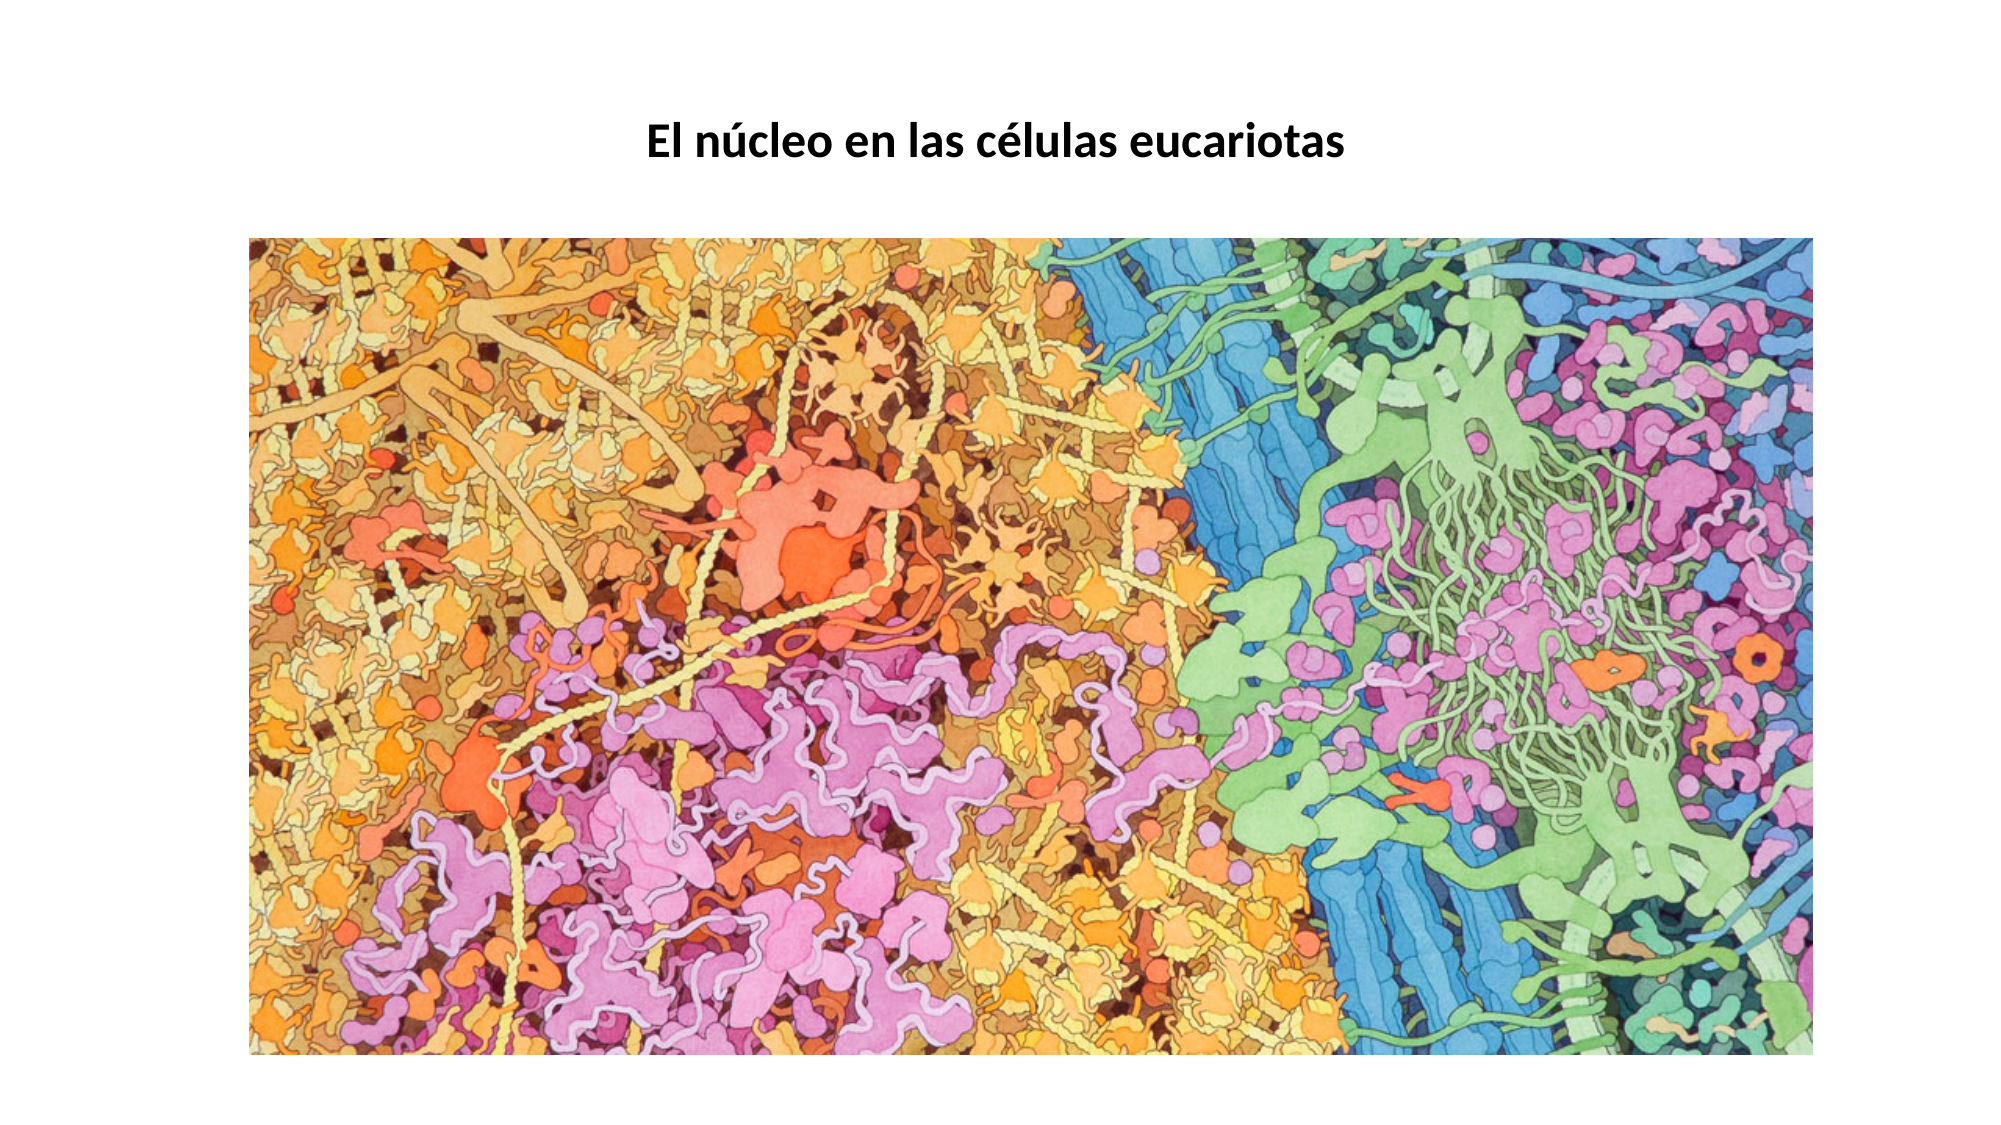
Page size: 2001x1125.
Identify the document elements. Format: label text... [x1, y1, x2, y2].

text_box El núcleo en las células eucariotas [609, 99, 1383, 175]
picture [249, 238, 1813, 1055]
